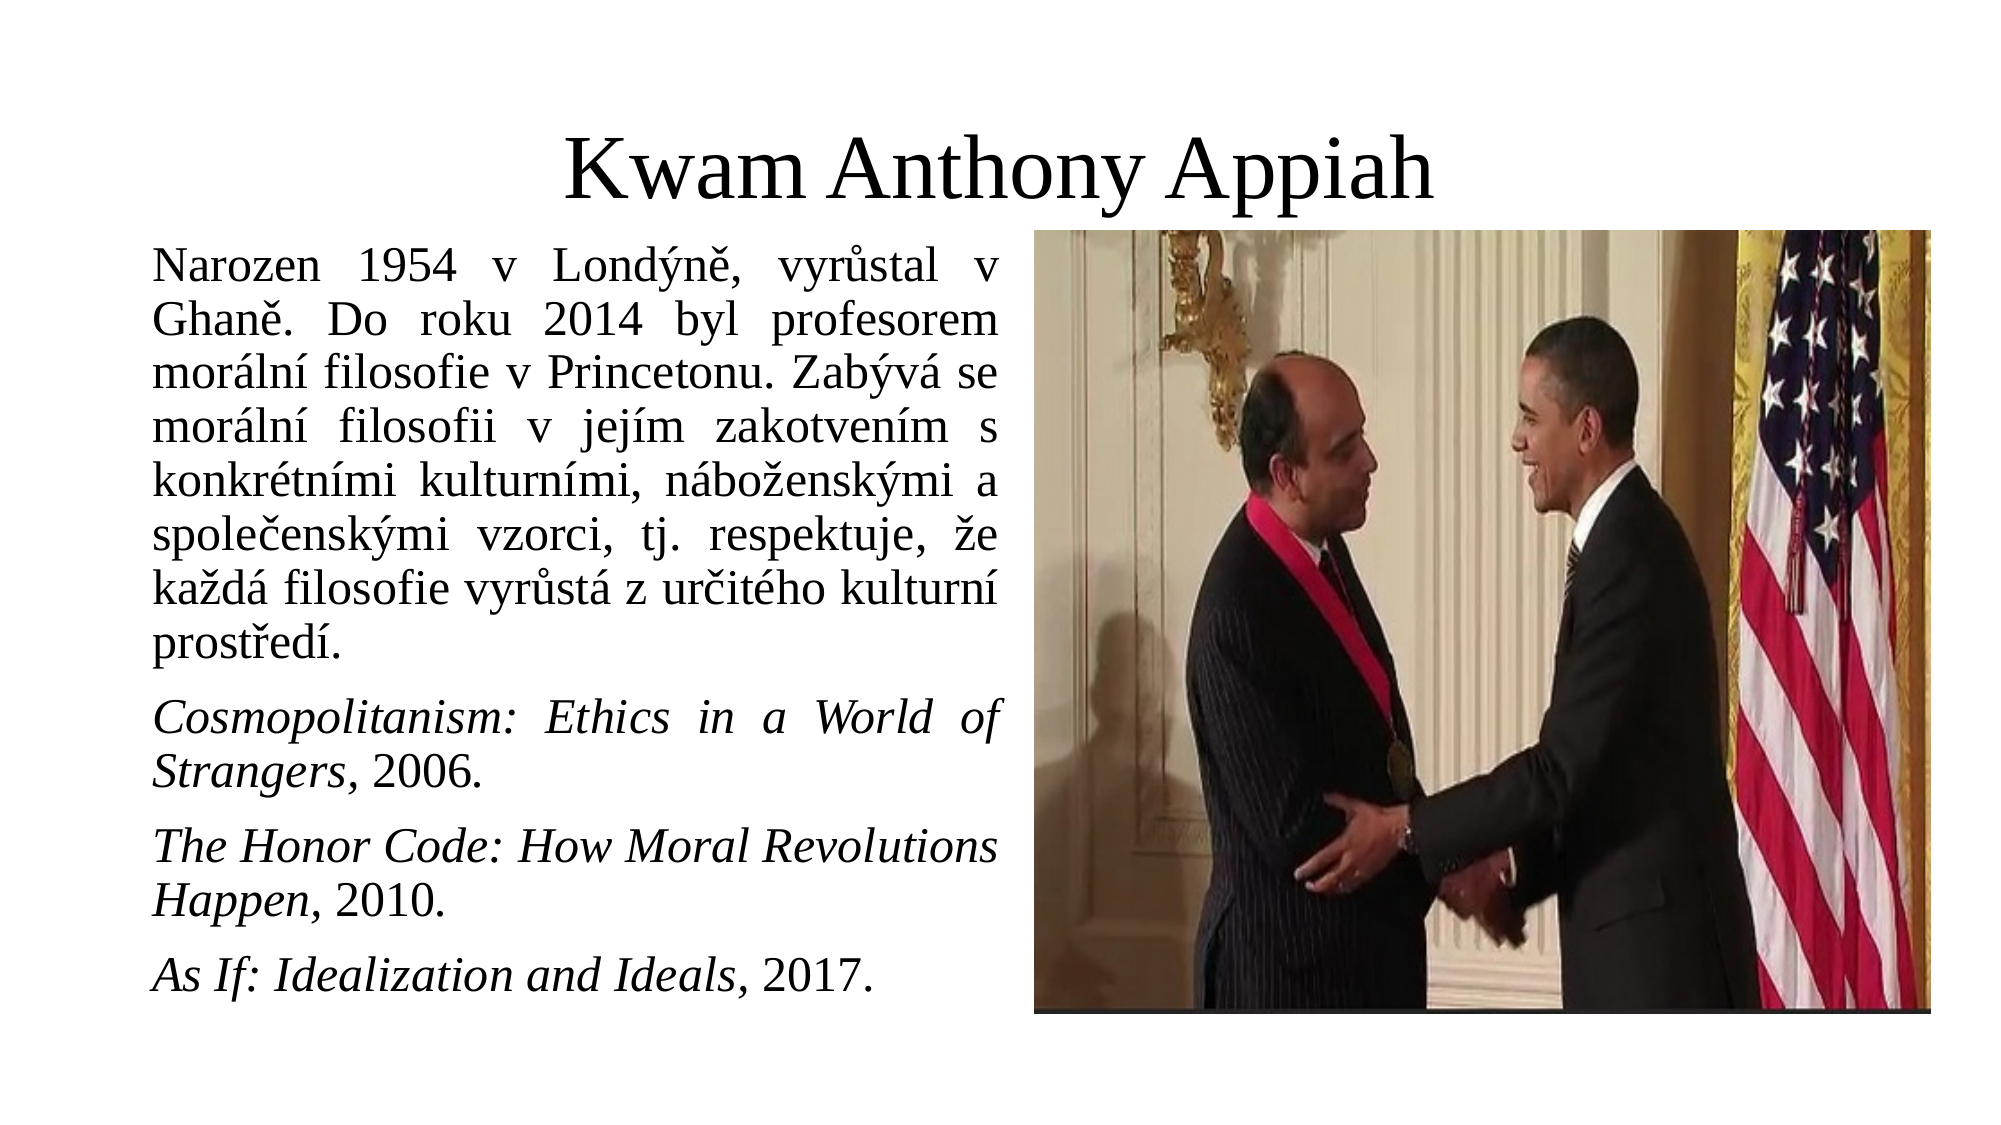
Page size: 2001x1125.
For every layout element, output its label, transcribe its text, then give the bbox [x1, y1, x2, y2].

title Kwam Anthony Appiah [137, 59, 1863, 230]
list Narozen 1954 v Londýně, vyrůstal v Ghaně. Do roku 2014 byl profesorem morální filosofie v Princetonu. Zabývá se morální filosofii v jejím zakotvením s konkrétními kulturními, náboženskými a společenskými vzorci, tj. respektuje, že každá filosofie vyrůstá z určitého kulturní prostředí. Cosmopolitanism: Ethics in a World of Strangers, 2006. The Honor Code: How Moral Revolutions Happen, 2010. As If: Idealization and Ideals, 2017. [137, 230, 1034, 1014]
picture [1034, 230, 1931, 1014]
